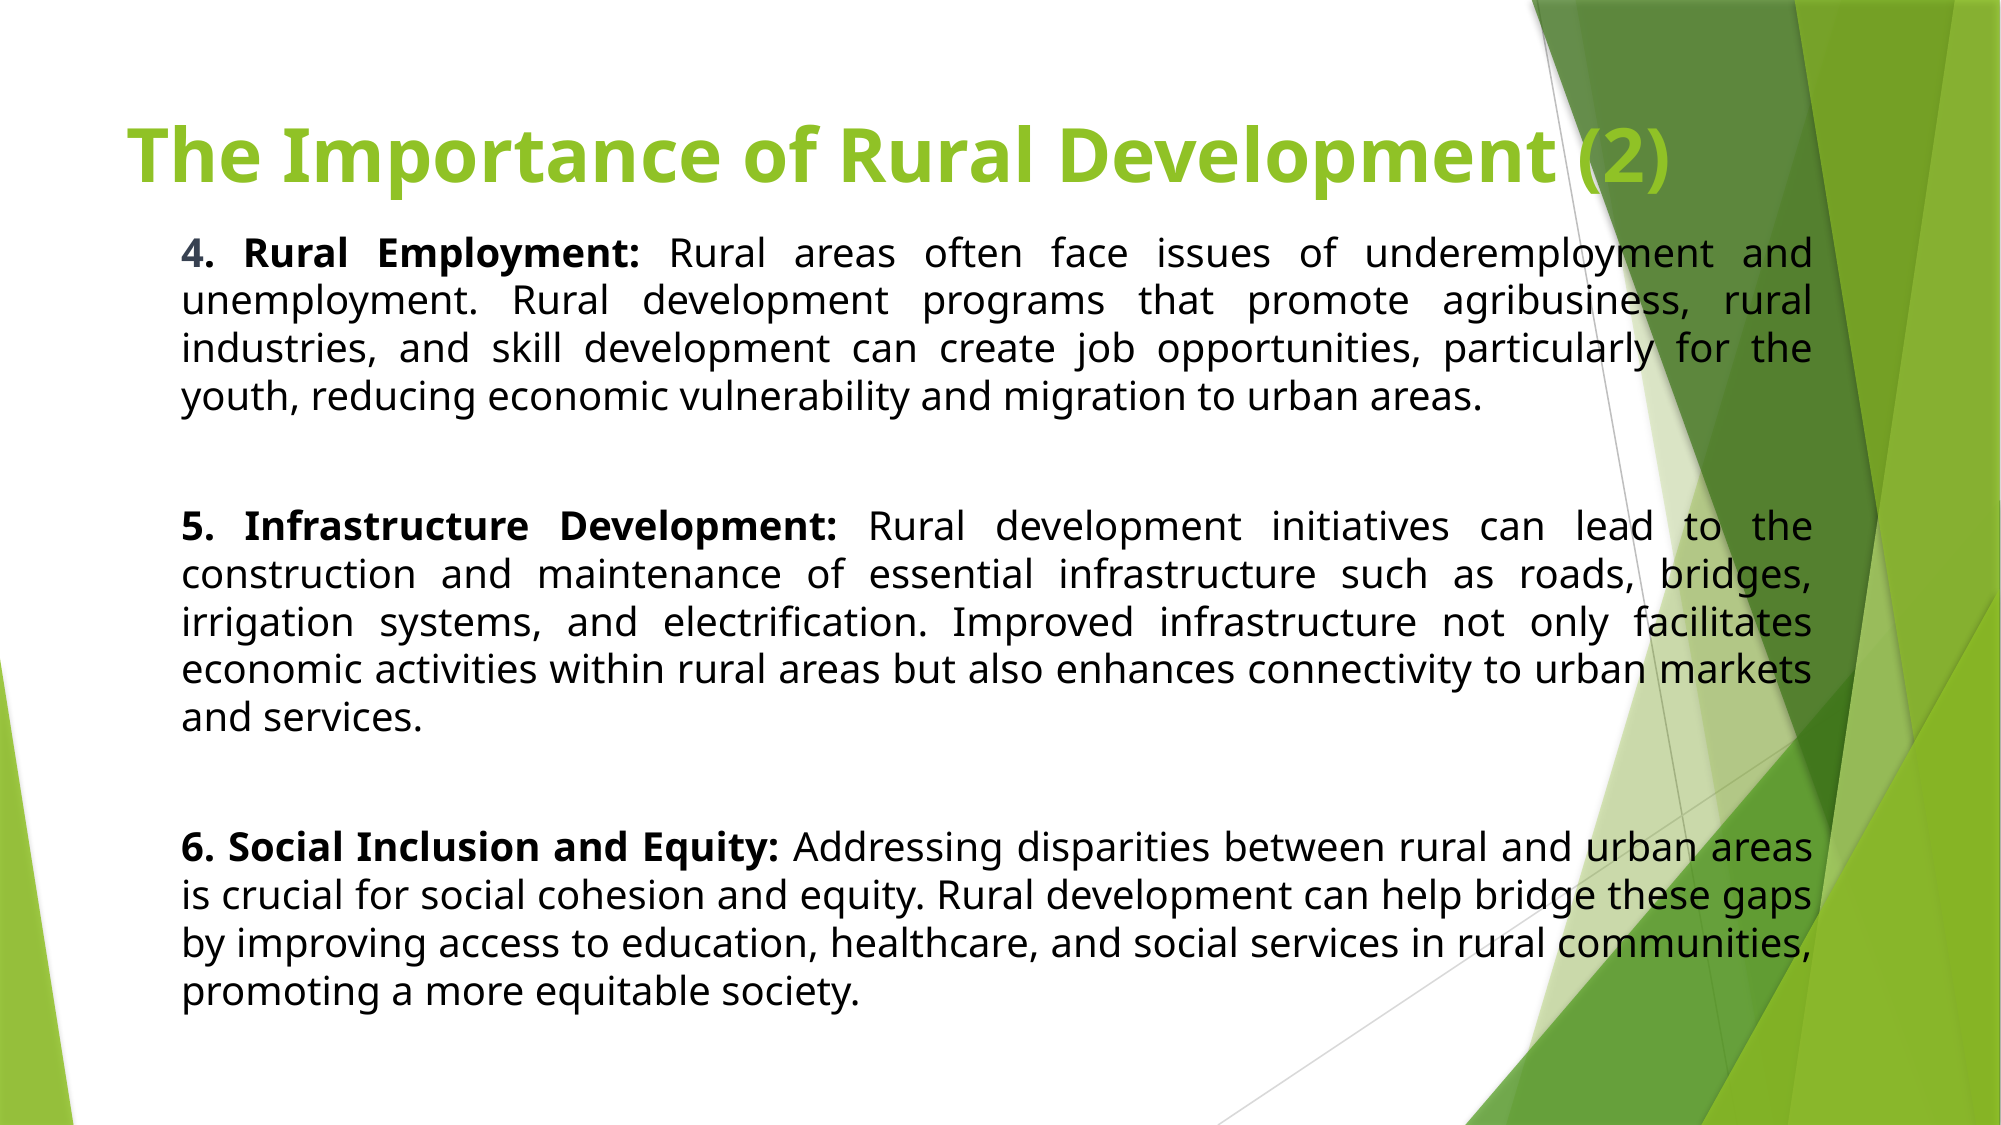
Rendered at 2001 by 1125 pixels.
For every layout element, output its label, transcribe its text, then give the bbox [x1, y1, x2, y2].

title The Importance of Rural Development (2) [111, 99, 1718, 235]
list 4. Rural Employment: Rural areas often face issues of underemployment and unemployment. Rural development programs that promote agribusiness, rural industries, and skill development can create job opportunities, particularly for the youth, reducing economic vulnerability and migration to urban areas. 5. Infrastructure Development: Rural development initiatives can lead to the construction and maintenance of essential infrastructure such as roads, bridges, irrigation systems, and electrification. Improved infrastructure not only facilitates economic activities within rural areas but also enhances connectivity to urban markets and services. 6. Social Inclusion and Equity: Addressing disparities between rural and urban areas is crucial for social cohesion and equity. Rural development can help bridge these gaps by improving access to education, healthcare, and social services in rural communities, promoting a more equitable society. [166, 219, 1830, 1029]
